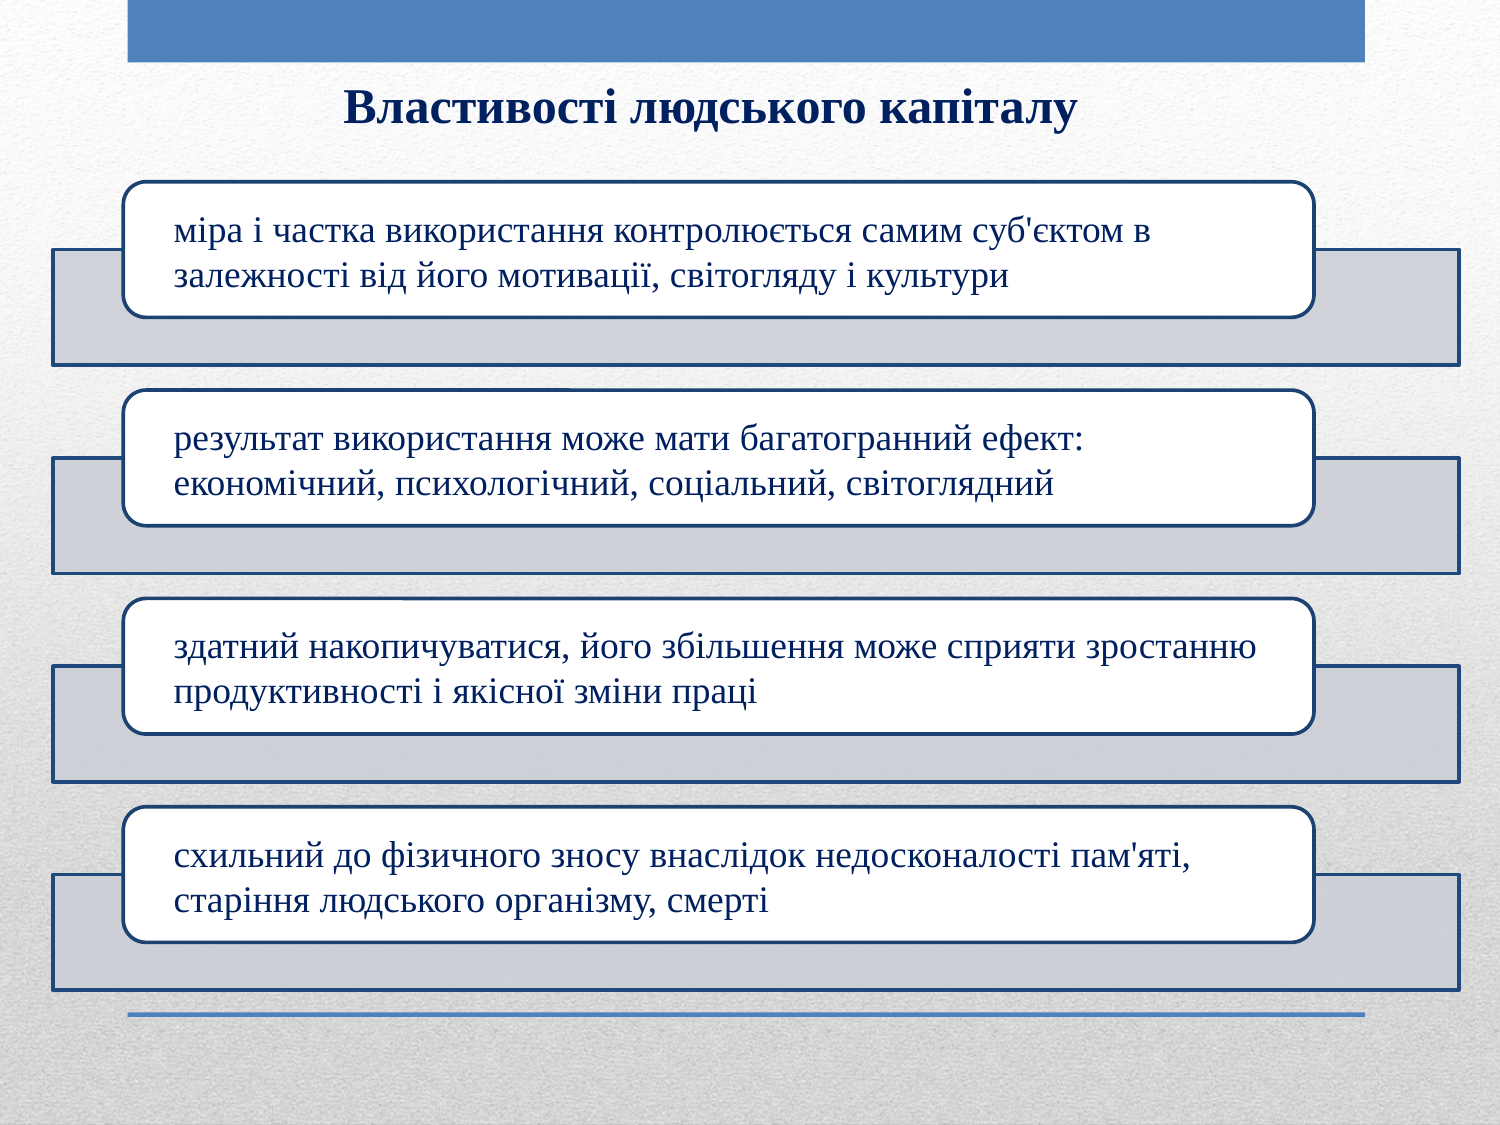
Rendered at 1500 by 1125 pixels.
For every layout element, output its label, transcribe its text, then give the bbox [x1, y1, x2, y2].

text_box Властивості людського капіталу [328, 66, 1094, 142]
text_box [52, 171, 1460, 1001]
